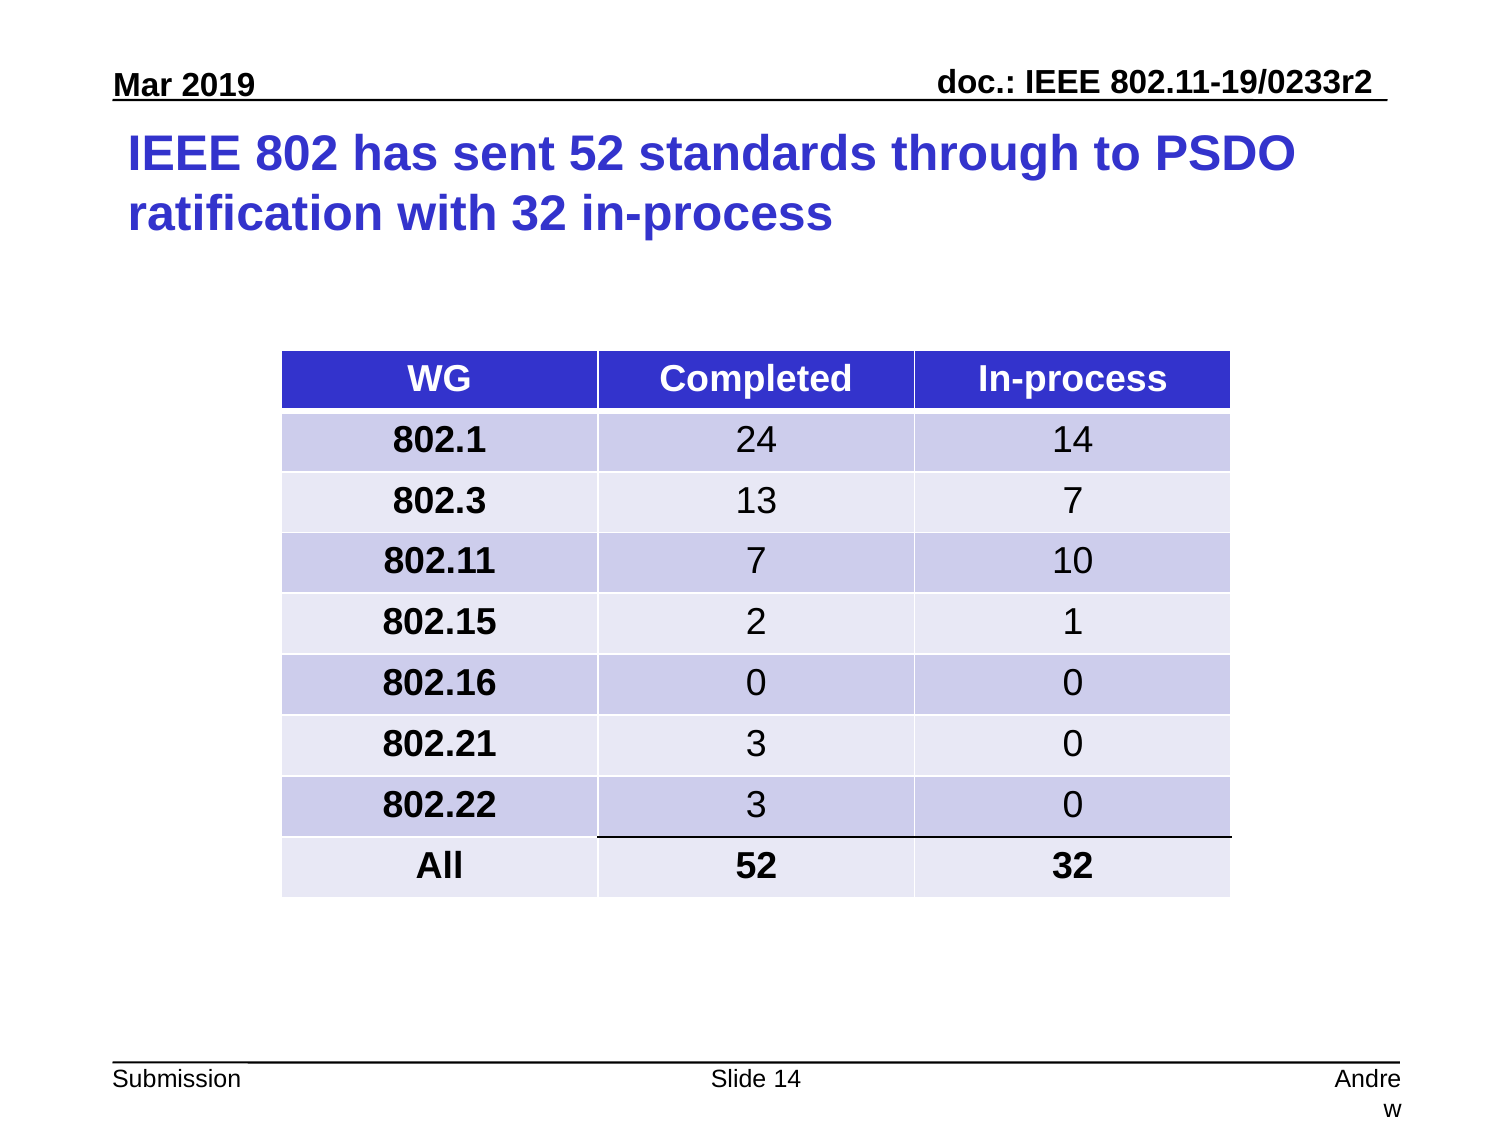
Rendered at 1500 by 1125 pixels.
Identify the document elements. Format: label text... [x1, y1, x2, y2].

table_cell 24 [599, 414, 914, 471]
table_cell 14 [915, 414, 1230, 471]
table_cell 0 [915, 655, 1230, 714]
table_cell 7 [915, 473, 1230, 532]
table_cell 802.22 [282, 777, 597, 836]
table_cell 0 [599, 655, 914, 714]
title IEEE 802 has sent 52 standards through to PSDO ratification with 32 in-process [112, 112, 1388, 288]
table_cell 802.15 [282, 594, 597, 653]
table_cell All [282, 838, 597, 897]
table_cell 1 [915, 594, 1230, 653]
table_cell 0 [915, 716, 1230, 775]
table_cell 13 [599, 473, 914, 532]
footer Andrew Myles, Cisco [1320, 1061, 1402, 1093]
table_header Completed [599, 351, 914, 408]
slide_number Slide 14 [709, 1061, 803, 1093]
table_cell 7 [599, 533, 914, 592]
table_header WG [282, 351, 597, 408]
table_header In-process [915, 351, 1230, 408]
table_cell 802.3 [282, 473, 597, 532]
table_cell 2 [599, 594, 914, 653]
table_cell 3 [599, 777, 914, 836]
table_cell 10 [915, 533, 1230, 592]
table_cell 802.21 [282, 716, 597, 775]
table_cell 32 [915, 838, 1230, 897]
table_cell 802.1 [282, 414, 597, 471]
table_cell 52 [599, 838, 914, 897]
table_cell 802.16 [282, 655, 597, 714]
table_cell 0 [915, 777, 1230, 836]
table_cell 3 [599, 716, 914, 775]
table_cell 802.11 [282, 533, 597, 592]
